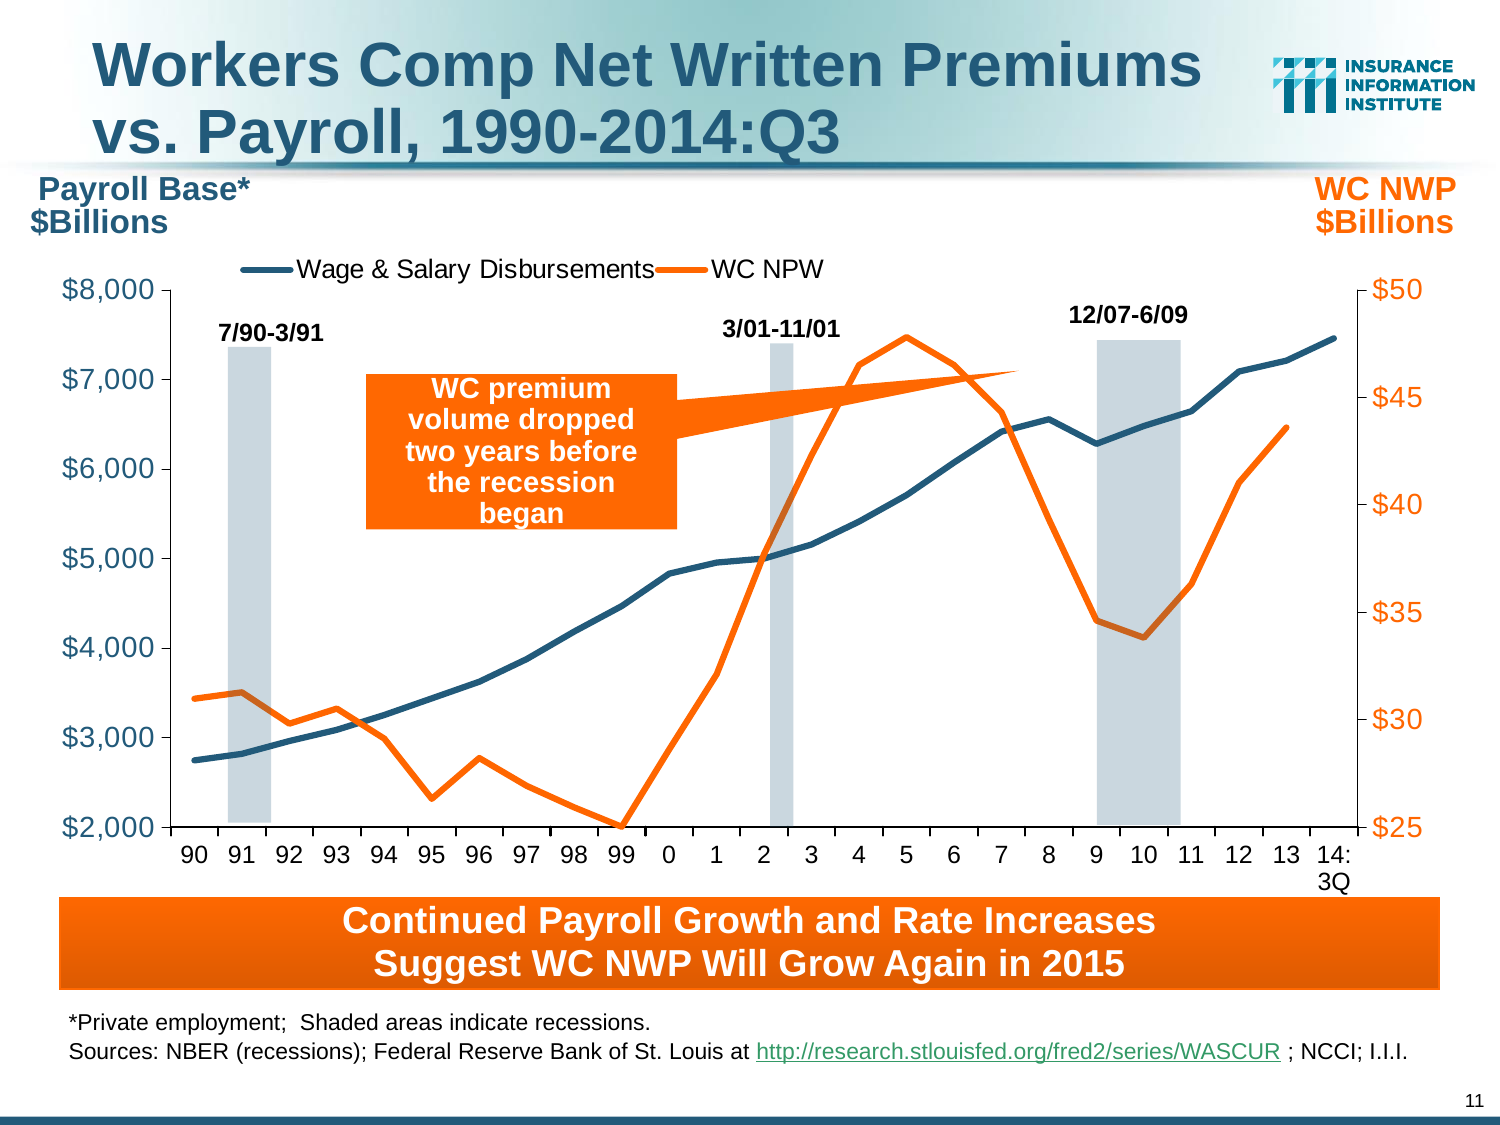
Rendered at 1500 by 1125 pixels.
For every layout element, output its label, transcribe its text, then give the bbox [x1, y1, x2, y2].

text_box Payroll Base* WC NWP [38, 171, 1482, 208]
text_box Continued Payroll Growth and Rate Increases Suggest WC NWP Will Grow Again in 2015 [60, 907, 1439, 990]
text_box *Private employment; Shaded areas indicate recessions. Sources: NBER (recessions); Federal Reserve Bank of St. Louis at http://research.stlouisfed.org/fred2/series/WASCUR ; NCCI; I.I.I. [8, 1011, 1448, 1087]
chart [38, 227, 1443, 899]
slide_number 11 [1410, 1091, 1485, 1112]
title Workers Comp Net Written Premiums vs. Payroll, 1990-2014:Q3 [85, 23, 1244, 176]
text_box $Billions $Billions [30, 204, 1474, 241]
picture [0, 0, 1500, 189]
